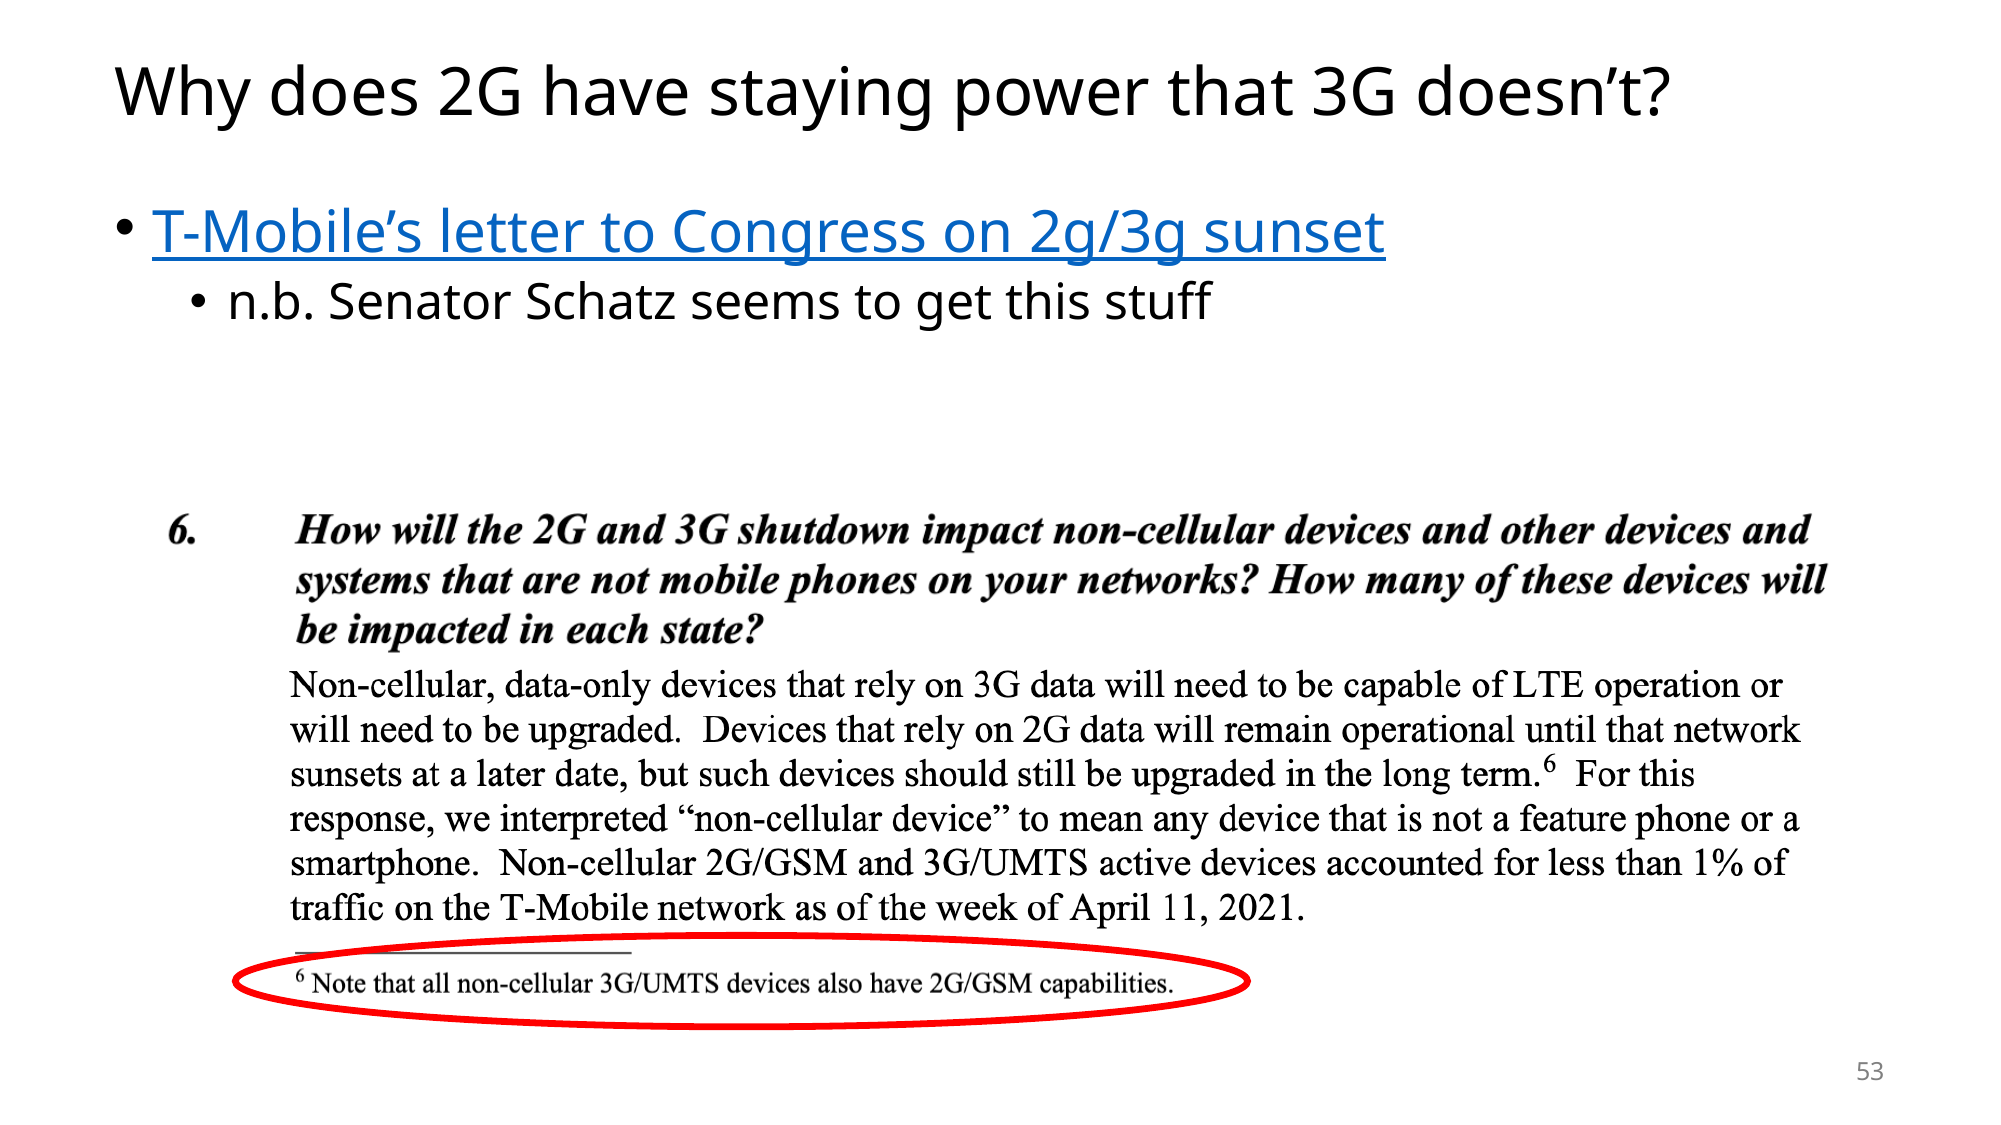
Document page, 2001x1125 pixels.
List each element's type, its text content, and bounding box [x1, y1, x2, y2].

text_box [313, 1006, 1170, 1028]
text_box [529, 934, 954, 939]
text_box [234, 960, 284, 1002]
title Why does 2G have staying power that 3G doesn’t? [99, 37, 1900, 150]
slide_number 53 [1749, 1042, 1900, 1103]
picture [284, 939, 1188, 1006]
picture [145, 484, 1865, 934]
text_box [1188, 959, 1249, 1004]
list T-Mobile’s letter to Congress on 2g/3g sunset n.b. Senator Schatz seems to get this stuff [99, 187, 1900, 1013]
